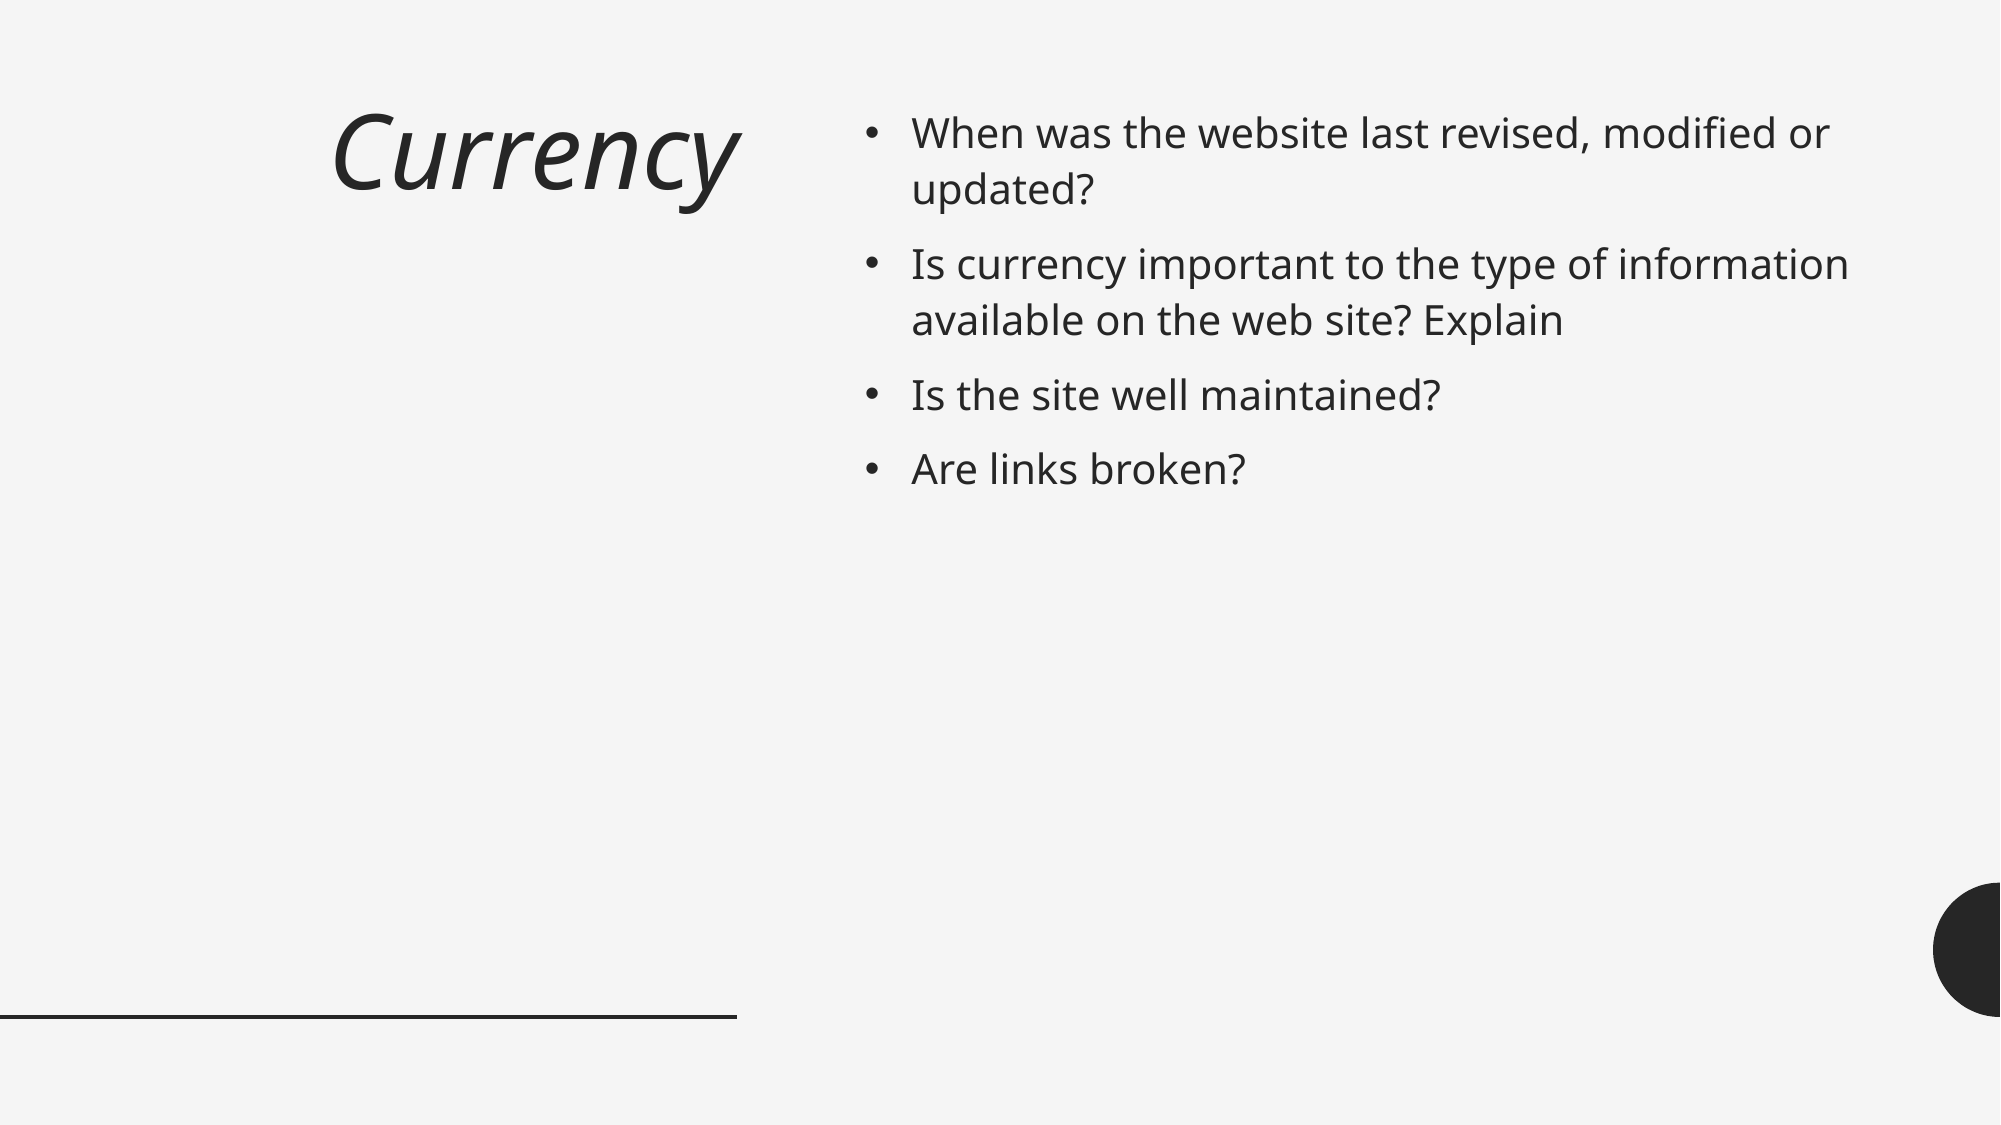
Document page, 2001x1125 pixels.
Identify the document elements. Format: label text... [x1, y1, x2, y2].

list When was the website last revised, modified or updated? Is currency important to the type of information available on the web site? Explain Is the site well maintained? Are links broken? [849, 93, 1875, 1022]
title Currency [125, 91, 754, 905]
